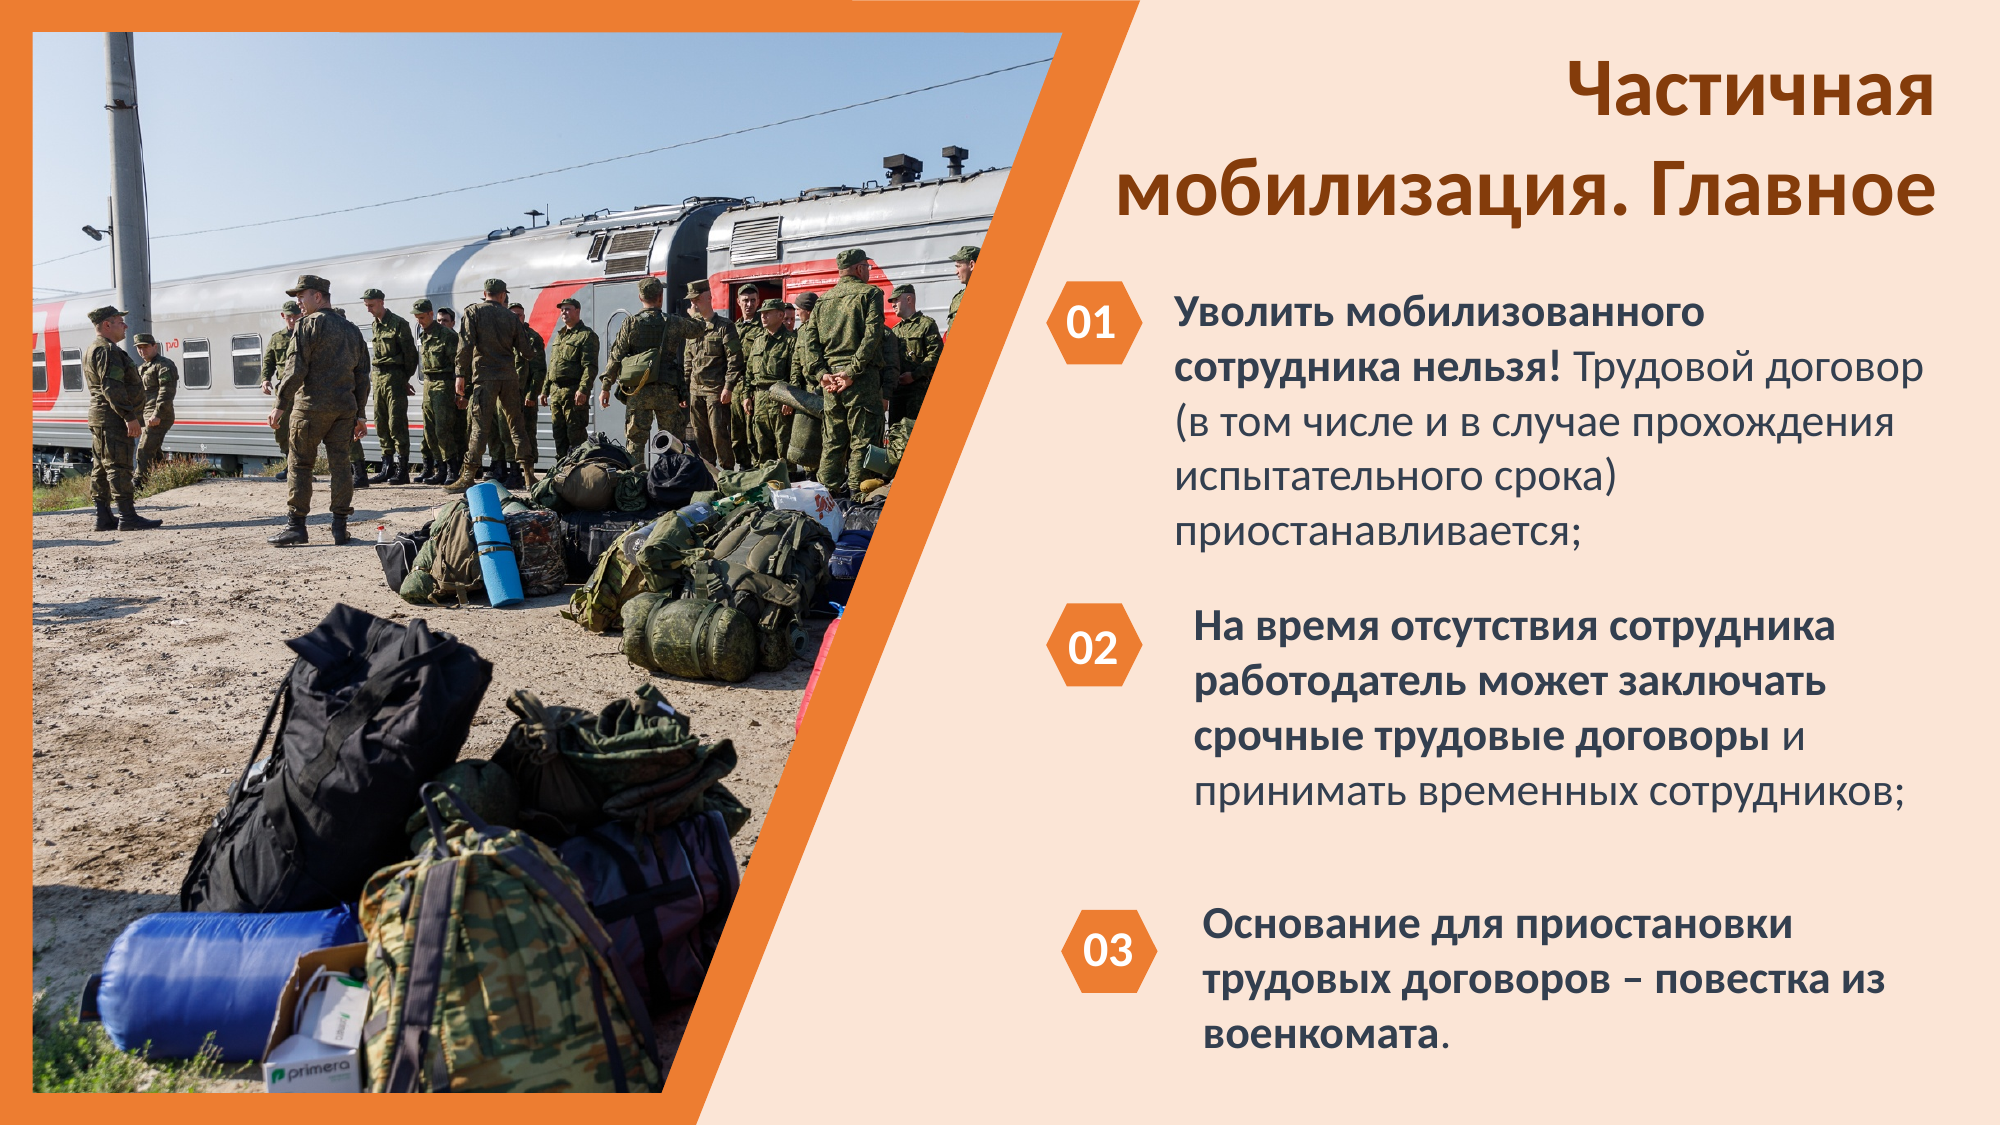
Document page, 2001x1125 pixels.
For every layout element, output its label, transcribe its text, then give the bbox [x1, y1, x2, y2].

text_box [1046, 574, 1986, 687]
text_box Частичная мобилизация. Главное [1022, 25, 1953, 240]
text_box Уволить мобилизованного сотрудника нельзя! Трудовой договор (в том числе и в случае прохождения испытательного срока) приостанавливается; [1159, 365, 1953, 563]
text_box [1061, 880, 2000, 993]
text_box [0, 0, 1142, 1125]
text_box [31, 31, 1022, 1094]
text_box На время отсутствия сотрудника работодатель может заключать срочные трудовые договоры и принимать временных сотрудников; [1178, 687, 1972, 822]
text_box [1046, 252, 1986, 365]
text_box Основание для приостановки трудовых договоров – повестка из военкомата. [1188, 993, 1981, 1065]
